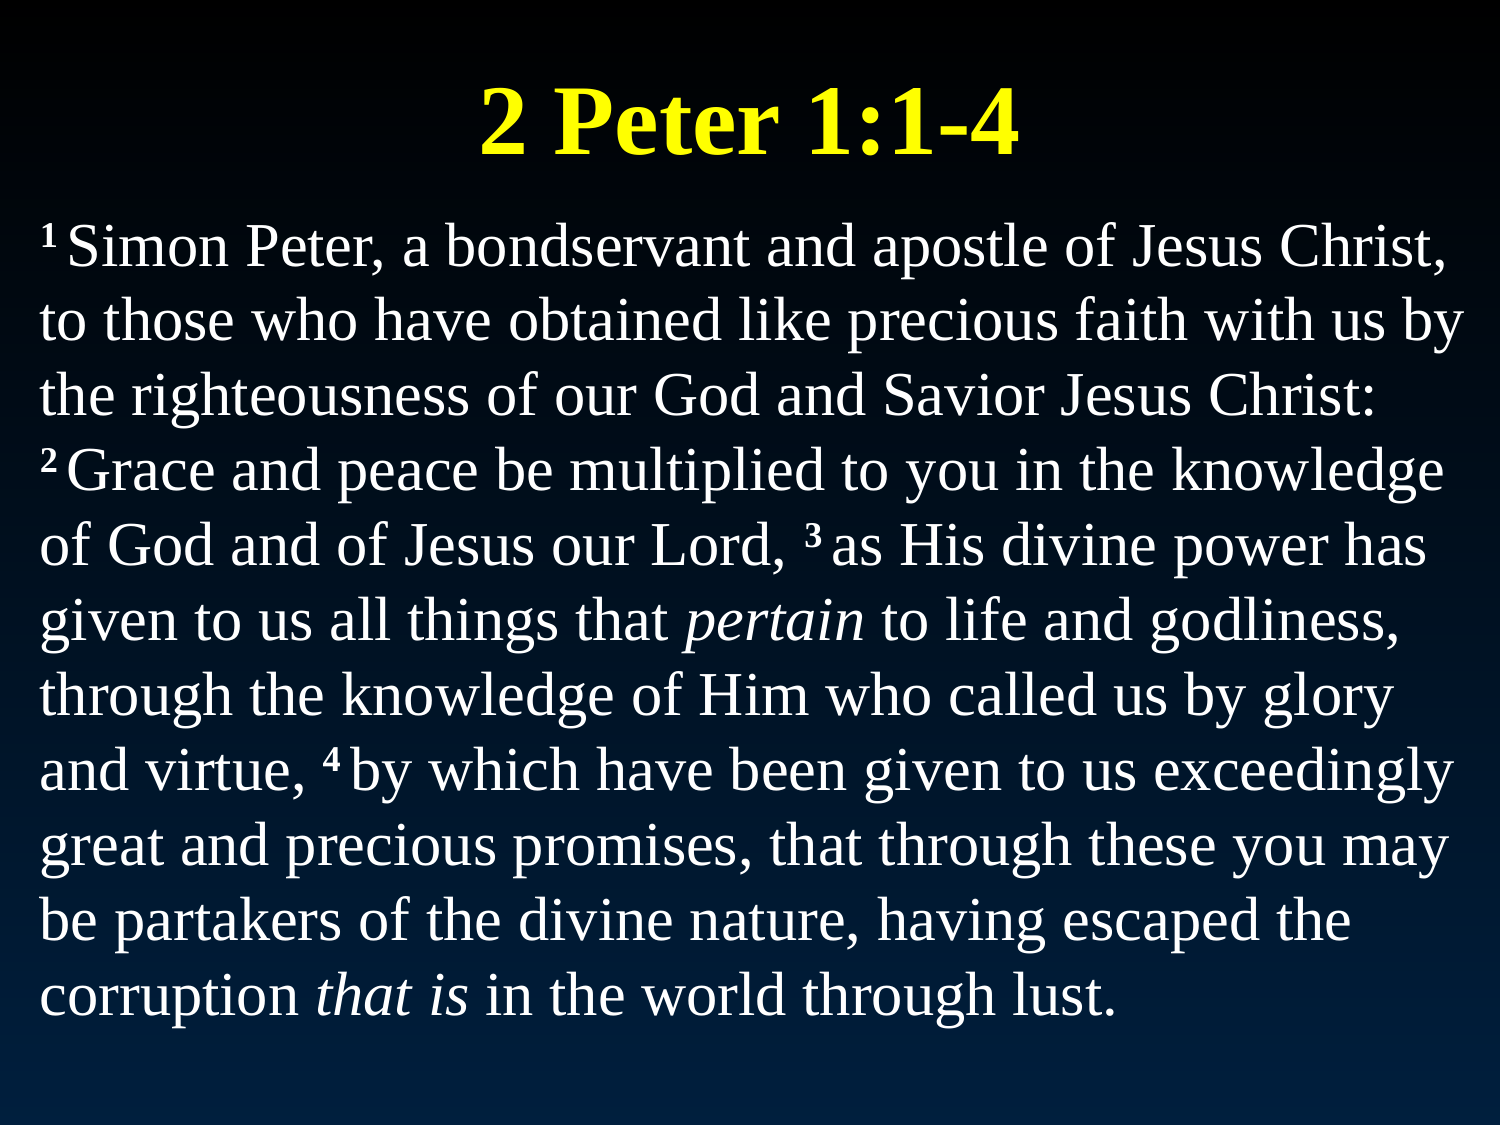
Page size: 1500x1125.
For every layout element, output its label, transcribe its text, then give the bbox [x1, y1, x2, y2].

title 2 Peter 1:1-4 [75, 16, 1425, 196]
text_box 1 Simon Peter, a bondservant and apostle of Jesus Christ, to those who have obtained like precious faith with us by the righteousness of our God and Savior Jesus Christ: 2 Grace and peace be multiplied to you in the knowledge of God and of Jesus our Lord, 3 as His divine power has given to us all things that pertain to life and godliness, through the knowledge of Him who called us by glory and virtue, 4 by which have been given to us exceedingly great and precious promises, that through these you may be partakers of the divine nature, having escaped the corruption that is in the world through lust. [24, 196, 1488, 1103]
